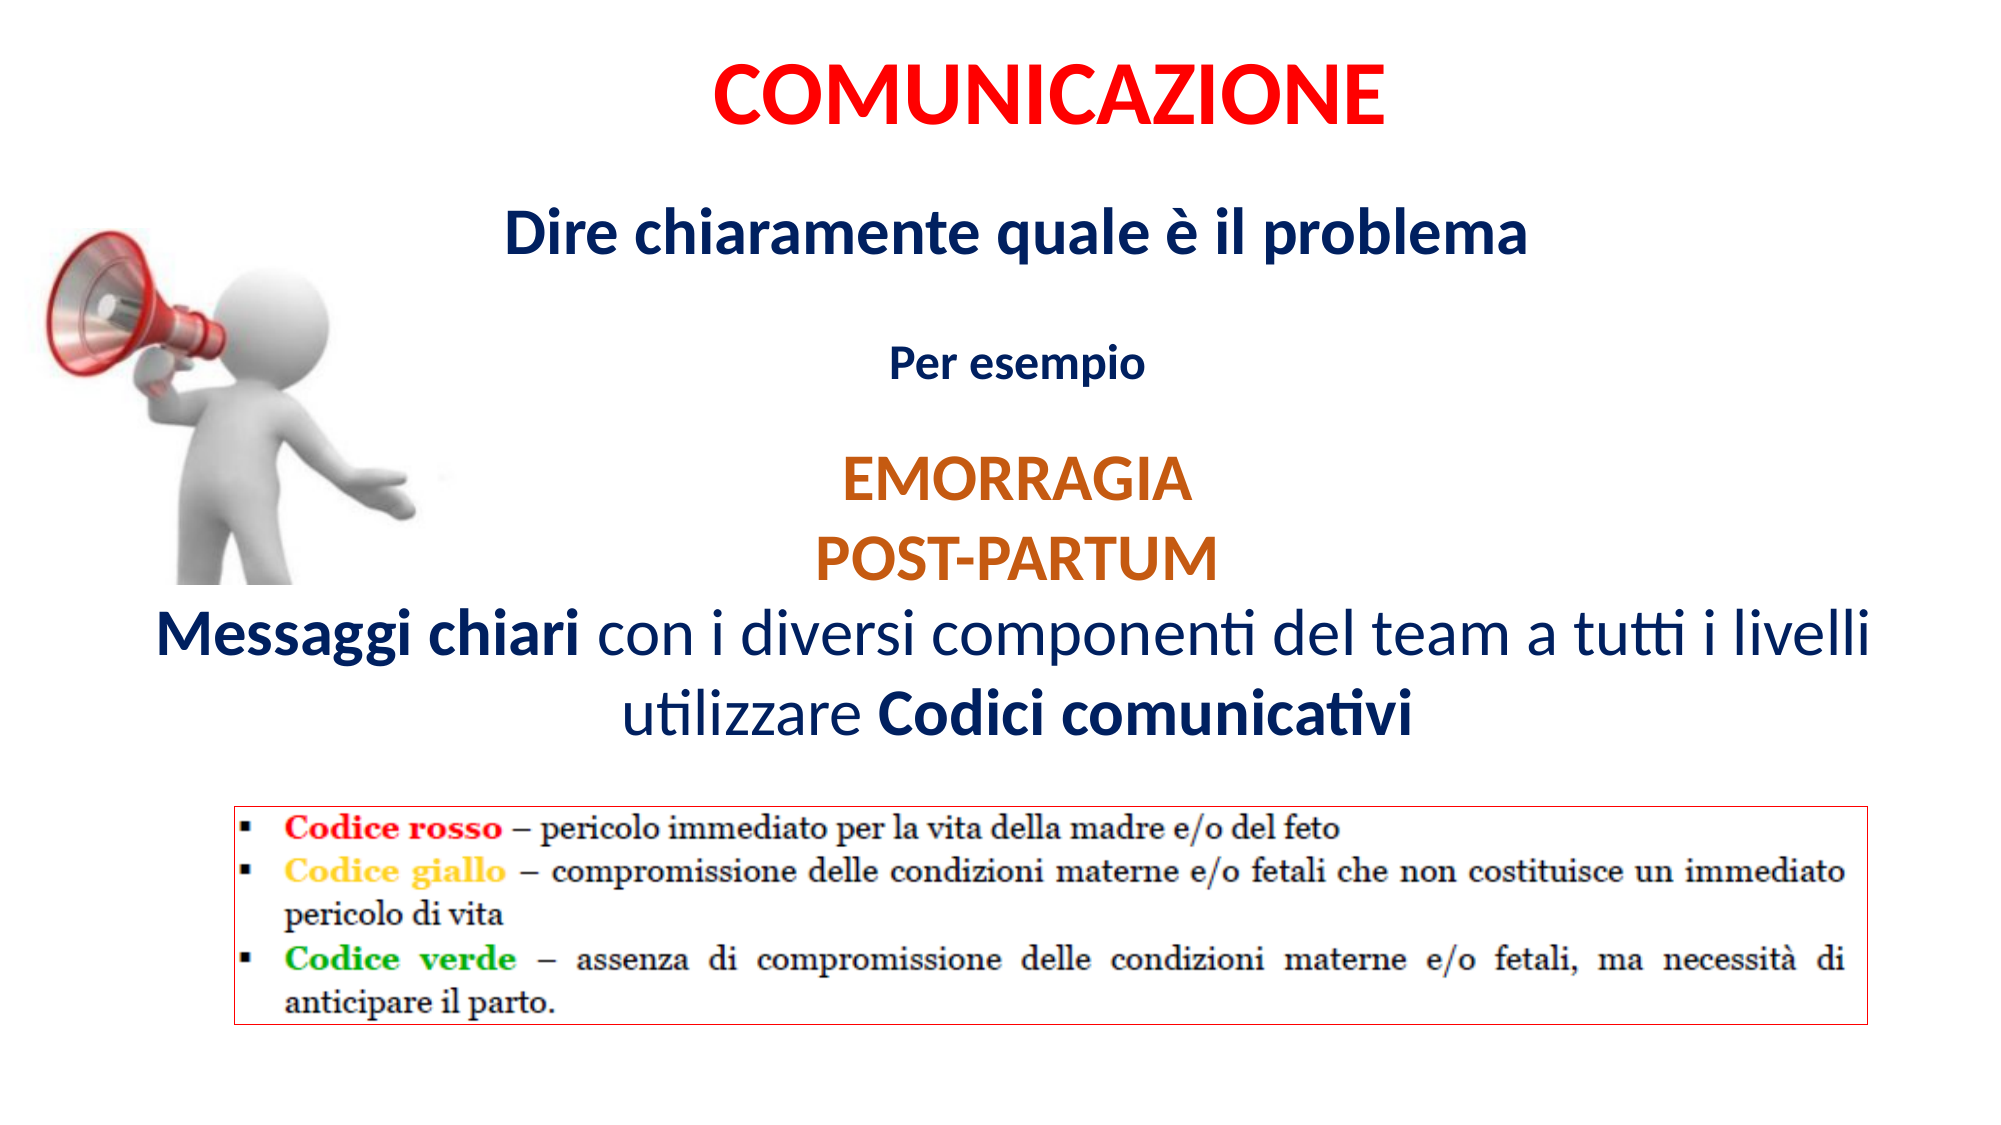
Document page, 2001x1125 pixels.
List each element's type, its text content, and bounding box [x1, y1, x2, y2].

picture [0, 228, 469, 585]
text_box Messaggi chiari con i diversi componenti del team a tutti i livelli utilizzare Codici comunicativi [140, 581, 1896, 756]
text_box COMUNICAZIONE [267, 35, 1835, 154]
text_box Per esempio EMORRAGIA POST-PARTUM [517, 321, 1518, 581]
picture [234, 806, 1868, 1025]
text_box Dire chiaramente quale è il problema [489, 180, 1546, 276]
